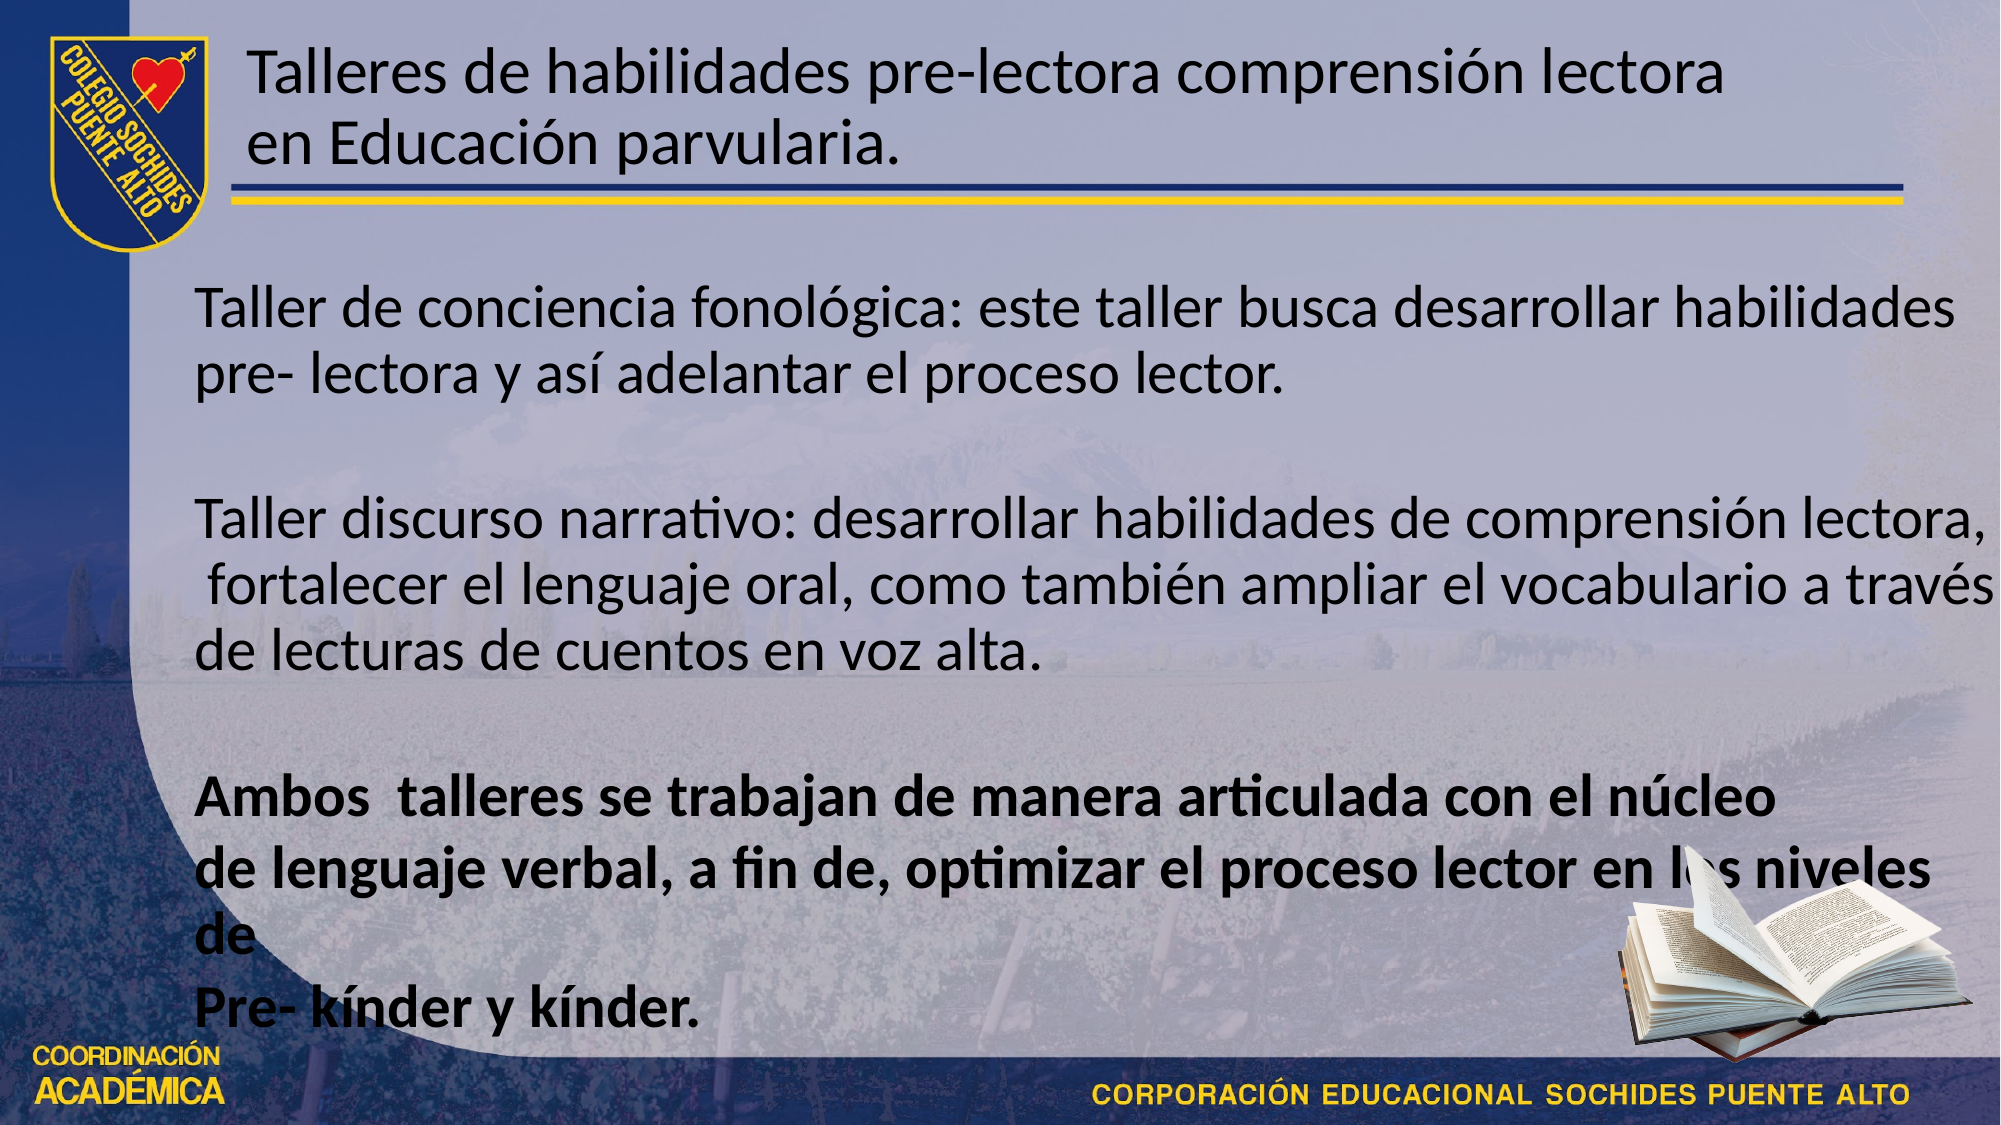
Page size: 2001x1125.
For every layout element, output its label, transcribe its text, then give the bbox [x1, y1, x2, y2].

picture [0, 0, 2001, 1125]
list Taller de conciencia fonológica: este taller busca desarrollar habilidades pre- lectora y así adelantar el proceso lector. Taller discurso narrativo: desarrollar habilidades de comprensión lectora, fortalecer el lenguaje oral, como también ampliar el vocabulario a través de lecturas de cuentos en voz alta. Ambos talleres se trabajan de manera articulada con el núcleo de lenguaje verbal, a fin de, optimizar el proceso lector en los niveles de Pre- kínder y kínder. [179, 232, 2000, 1050]
title Talleres de habilidades pre-lectora comprensión lectora en Educación parvularia. [231, 27, 1806, 189]
